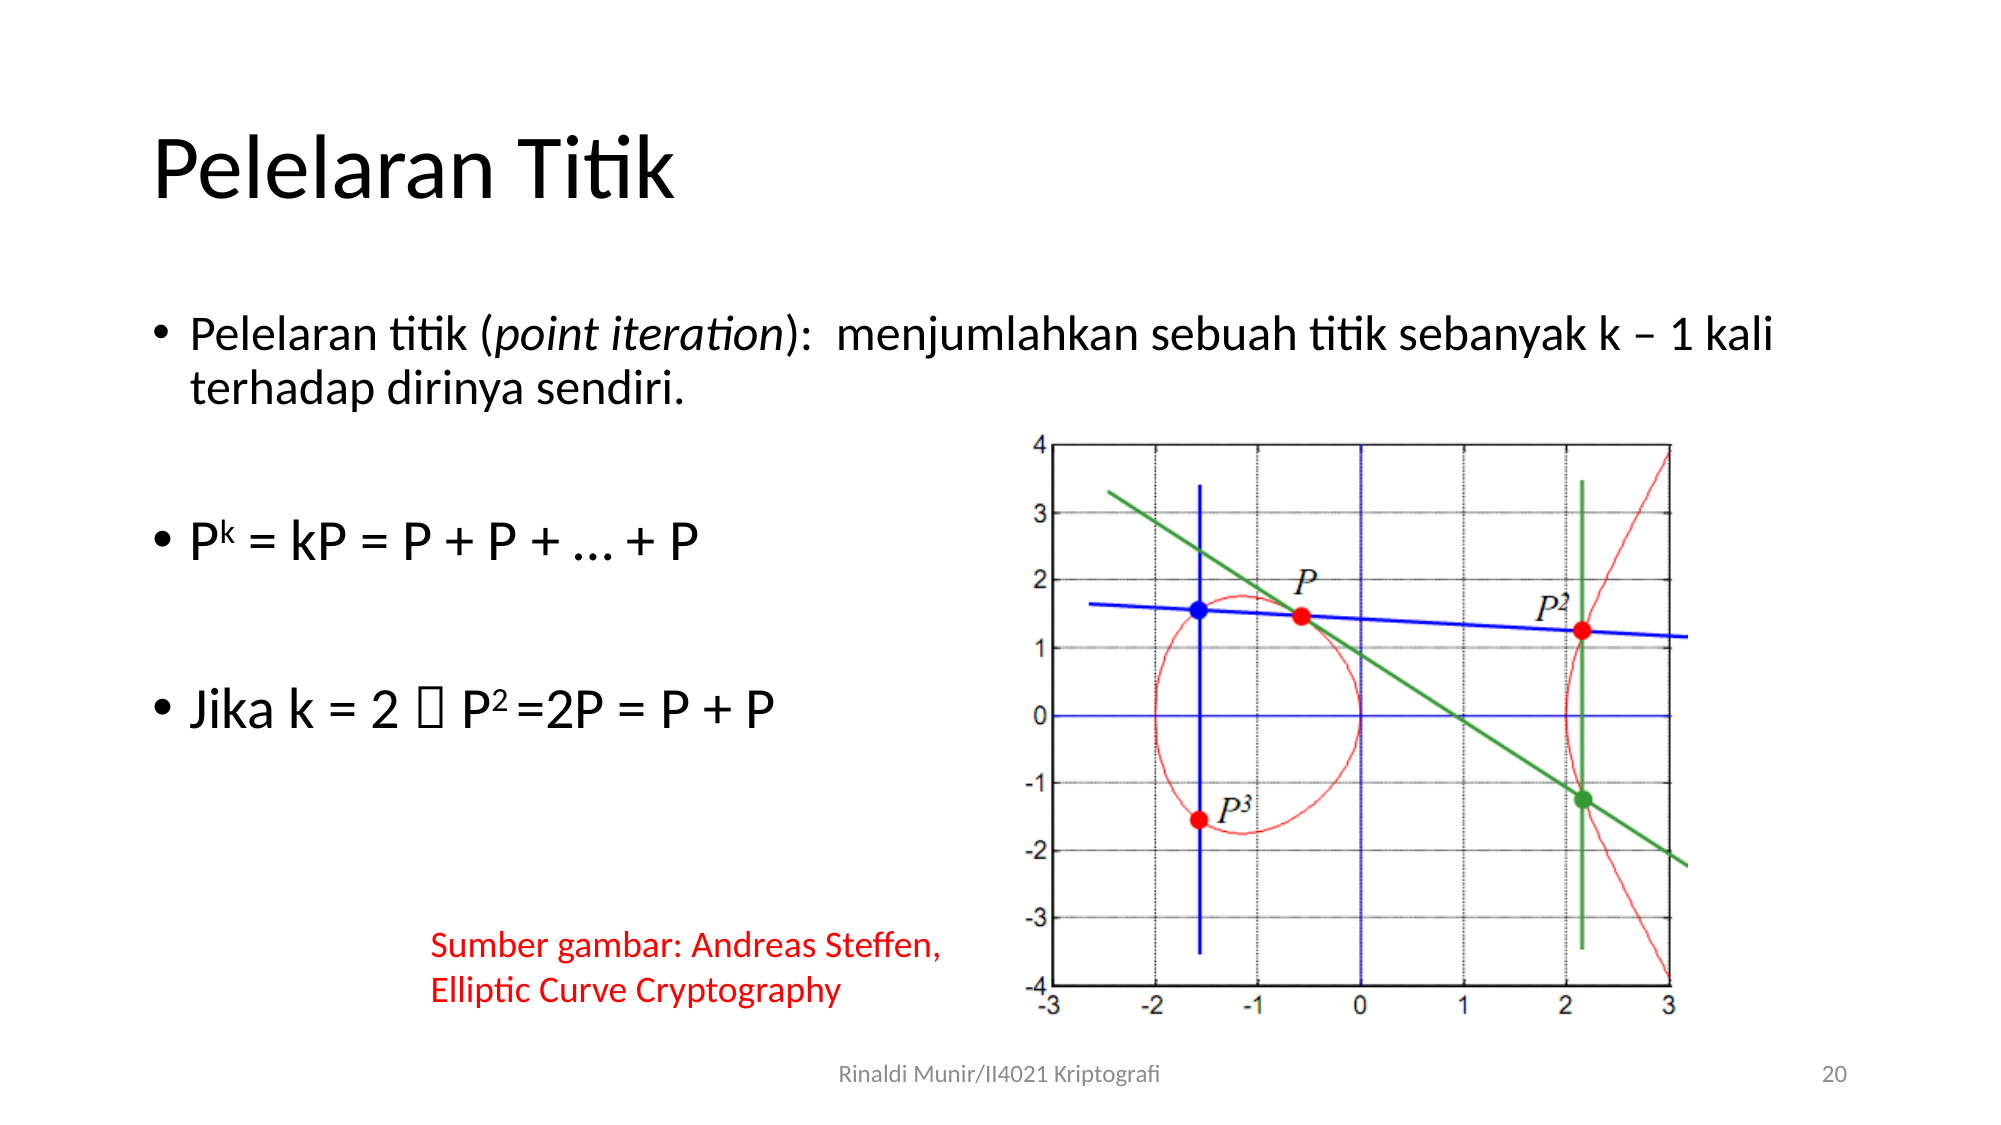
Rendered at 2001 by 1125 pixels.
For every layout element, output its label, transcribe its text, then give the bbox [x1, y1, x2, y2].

text_box Sumber gambar: Andreas Steffen, Elliptic Curve Cryptography [415, 912, 966, 1018]
title Pelelaran Titik [137, 59, 1863, 278]
list Pelelaran titik (point iteration): menjumlahkan sebuah titik sebanyak k – 1 kali terhadap dirinya sendiri. Pk = kP = P + P + … + P Jika k = 2  P2 =2P = P + P [137, 299, 1863, 1014]
slide_number 20 [1412, 1042, 1863, 1103]
picture [1024, 424, 1688, 1022]
footer Rinaldi Munir/II4021 Kriptografi [662, 1042, 1338, 1103]
